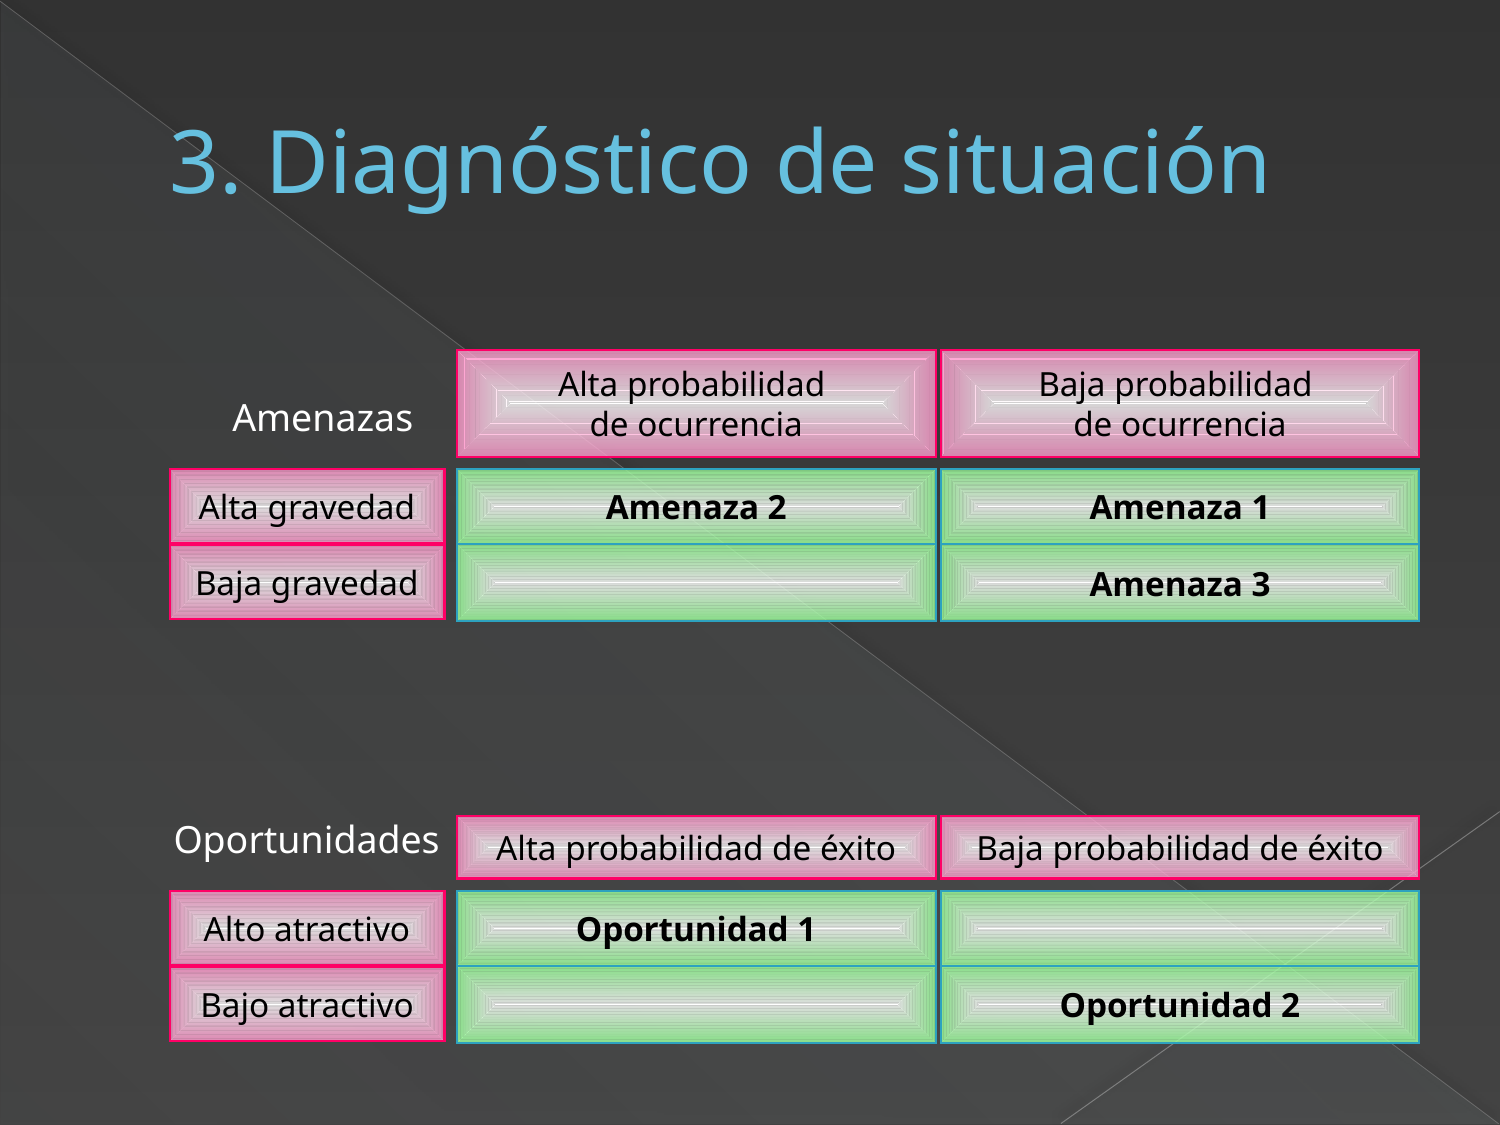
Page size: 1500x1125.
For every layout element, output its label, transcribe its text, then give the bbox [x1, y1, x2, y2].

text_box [456, 468, 1420, 545]
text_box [169, 890, 445, 1042]
text_box Oportunidades [158, 808, 449, 869]
text_box Amenazas [217, 386, 429, 447]
title 3. Diagnóstico de situación [75, 43, 1425, 274]
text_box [456, 815, 1420, 879]
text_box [456, 890, 1420, 967]
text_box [456, 967, 1420, 1044]
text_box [456, 545, 1420, 622]
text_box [456, 349, 1420, 457]
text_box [169, 468, 445, 620]
